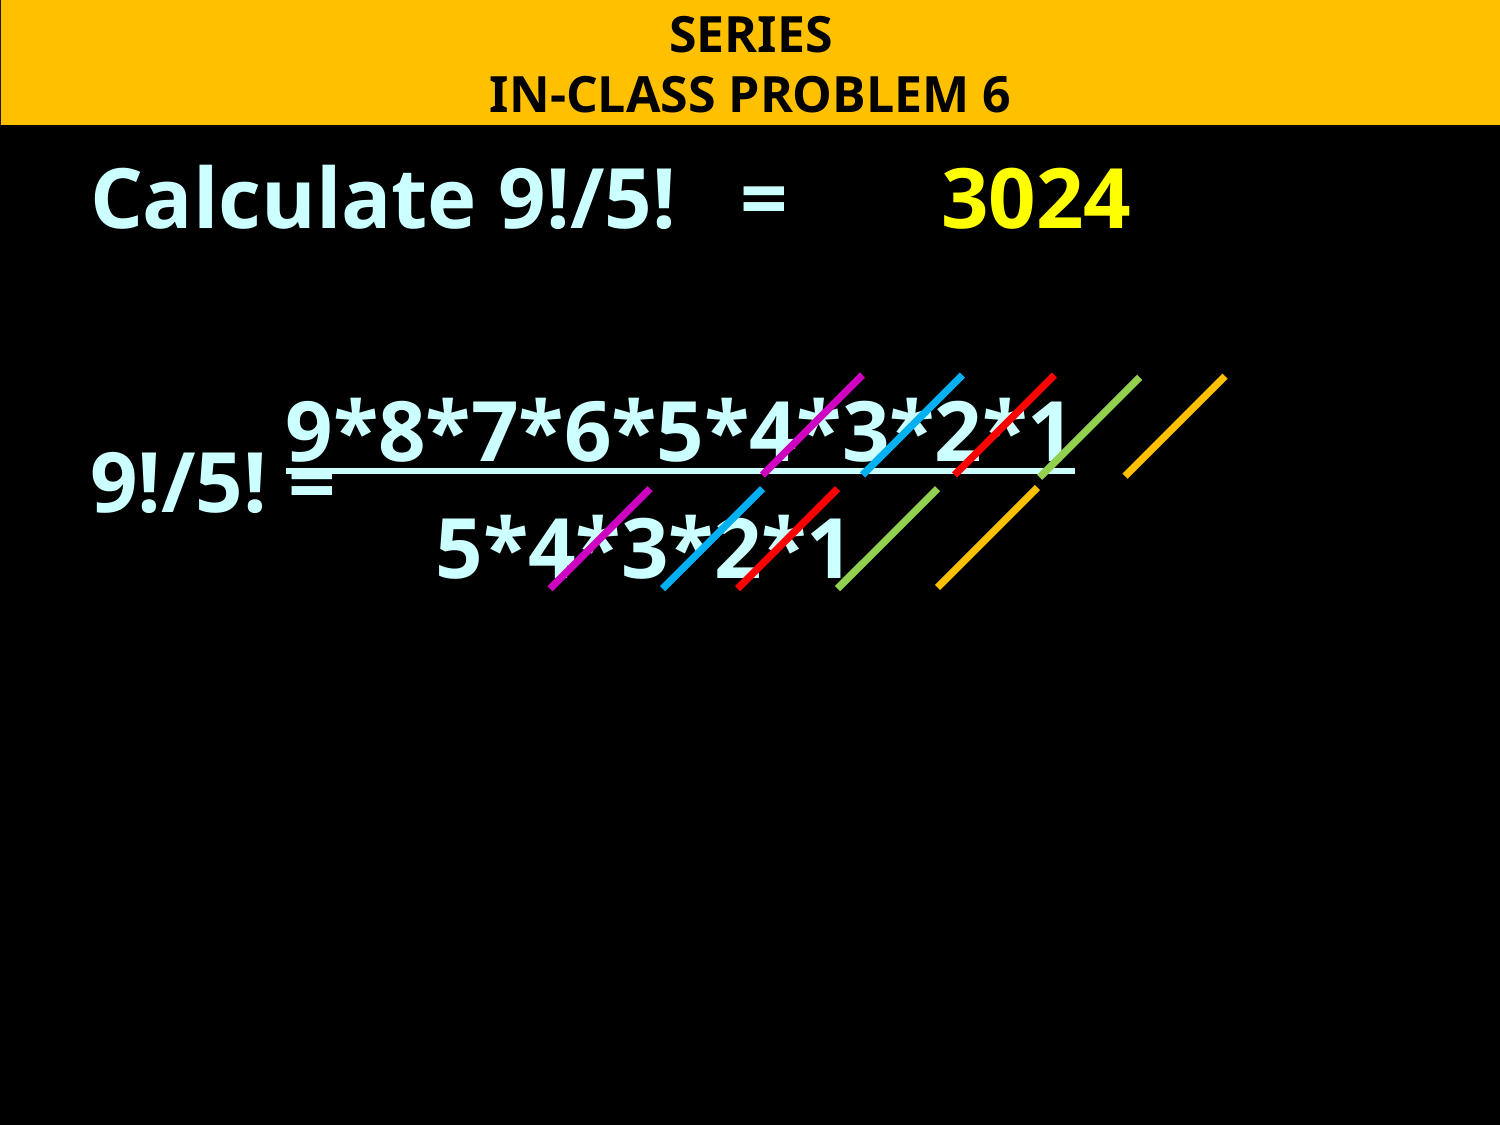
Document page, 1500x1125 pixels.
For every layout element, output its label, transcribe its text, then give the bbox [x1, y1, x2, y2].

text_box 9!/5! = [75, 421, 388, 537]
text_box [549, 374, 1226, 589]
list Calculate 9!/5! = 3024 9*8*7*6*5*4*3*2*1 5*4*3*2*1 [75, 137, 1425, 1063]
text_box SERIES IN-CLASS PROBLEM 6 [0, 0, 1500, 125]
